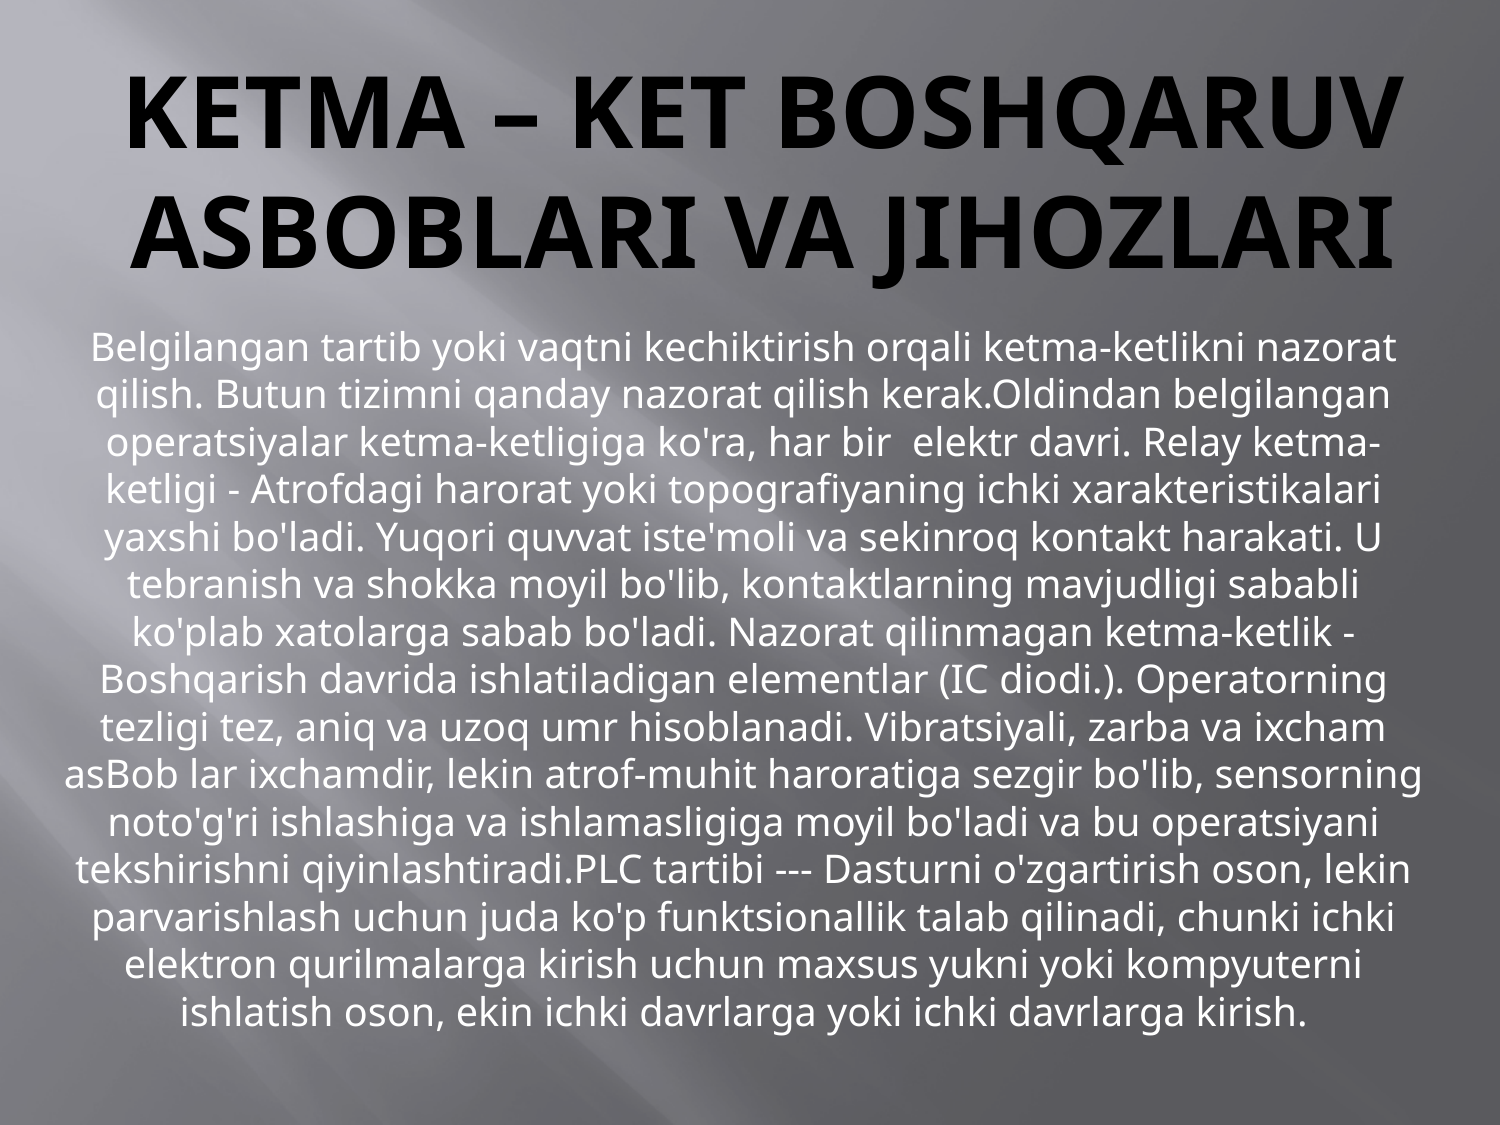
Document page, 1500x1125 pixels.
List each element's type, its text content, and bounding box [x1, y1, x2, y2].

subtitle Belgilangan tartib yoki vaqtni kechiktirish orqali ketma-ketlikni nazorat qilish. Butun tizimni qanday nazorat qilish kerak.Oldindan belgilangan operatsiyalar ketma-ketligiga ko'ra, har bir elektr davri. Relay ketma-ketligi - Atrofdagi harorat yoki topografiyaning ichki xarakteristikalari yaxshi bo'ladi. Yuqori quvvat iste'moli va sekinroq kontakt harakati. U tebranish va shokka moyil bo'lib, kontaktlarning mavjudligi sababli ko'plab xatolarga sabab bo'ladi. Nazorat qilinmagan ketma-ketlik - Boshqarish davrida ishlatiladigan elementlar (IC diodi.). Operatorning tezligi tez, aniq va uzoq umr hisoblanadi. Vibratsiyali, zarba va ixcham asBob lar ixchamdir, lekin atrof-muhit haroratiga sezgir bo'lib, sensorning noto'g'ri ishlashiga va ishlamasligiga moyil bo'ladi va bu operatsiyani tekshirishni qiyinlashtiradi.PLC tartibi --- Dasturni o'zgartirish oson, lekin parvarishlash uchun juda ko'p funktsionallik talab qilinadi, chunki ichki elektron qurilmalarga kirish uchun maxsus yukni yoki kompyuterni ishlatish oson, ekin ichki davrlarga yoki ichki davrlarga kirish. [41, 314, 1447, 1071]
title Ketma – ket boshqaruv asboblari va jihozlari [88, 42, 1439, 289]
